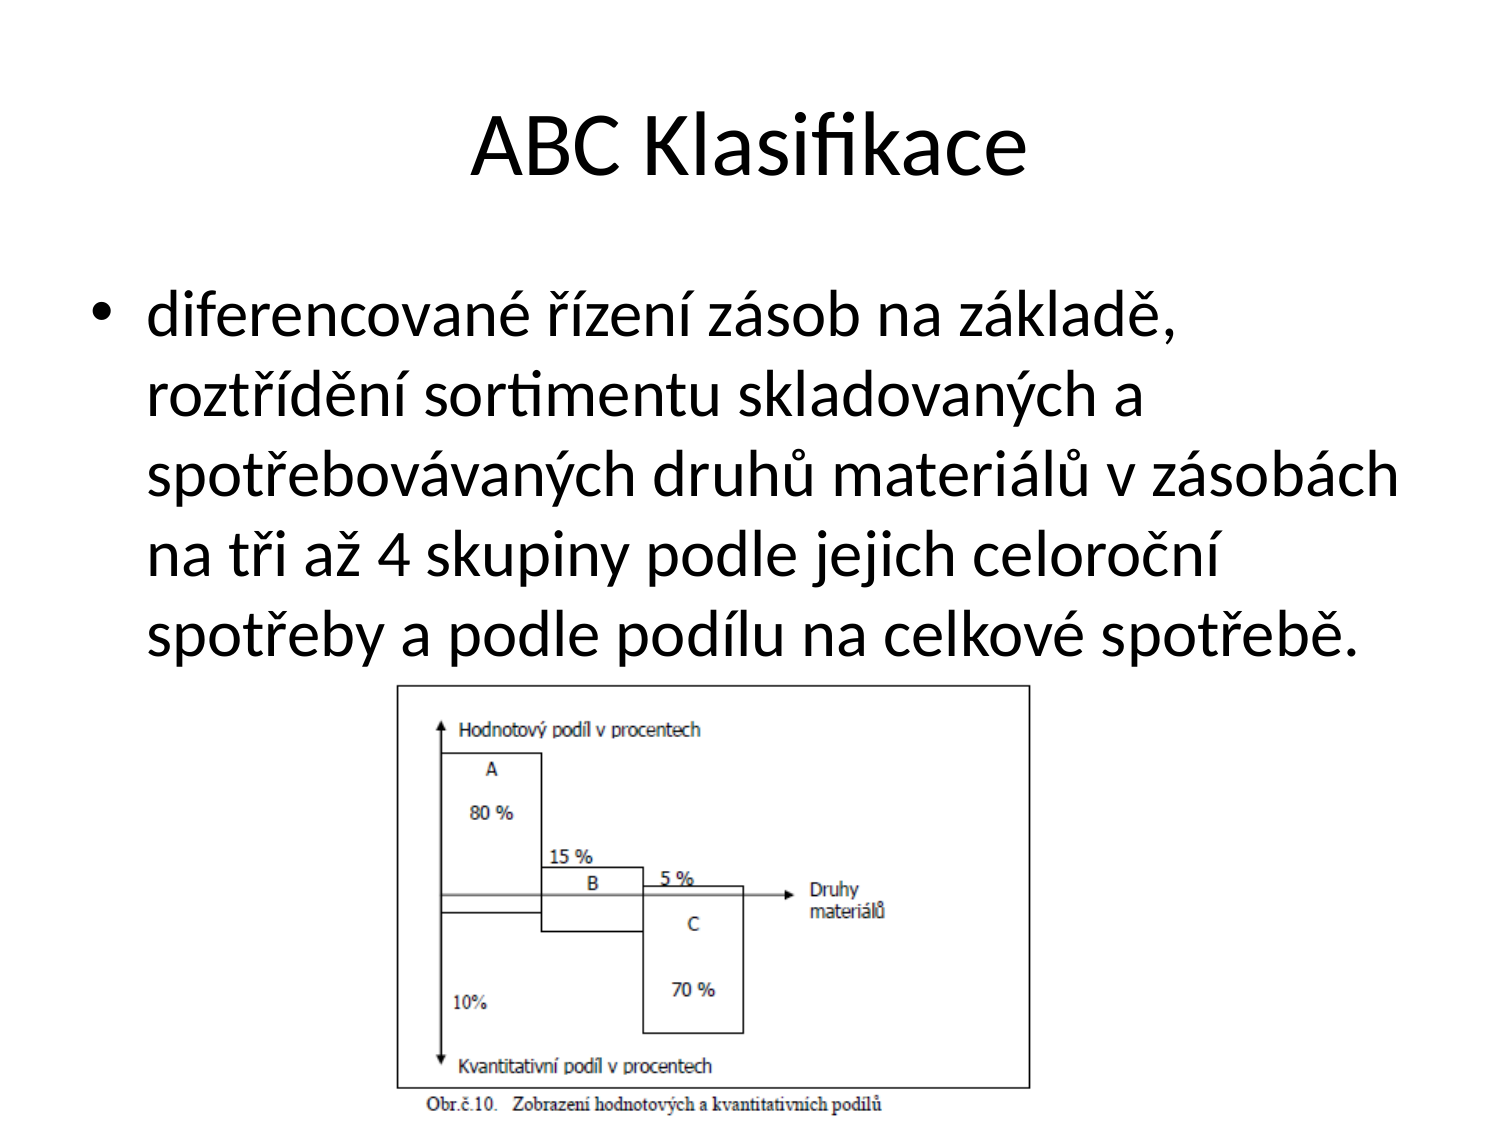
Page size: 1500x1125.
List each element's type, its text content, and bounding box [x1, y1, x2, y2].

picture [383, 676, 1091, 1125]
title ABC Klasifikace [75, 45, 1425, 233]
list diferencované řízení zásob na základě, roztřídění sortimentu skladovaných a spotřebovávaných druhů materiálů v zásobách na tři až 4 skupiny podle jejich celoroční spotřeby a podle podílu na celkové spotřebě. [75, 262, 1425, 1005]
